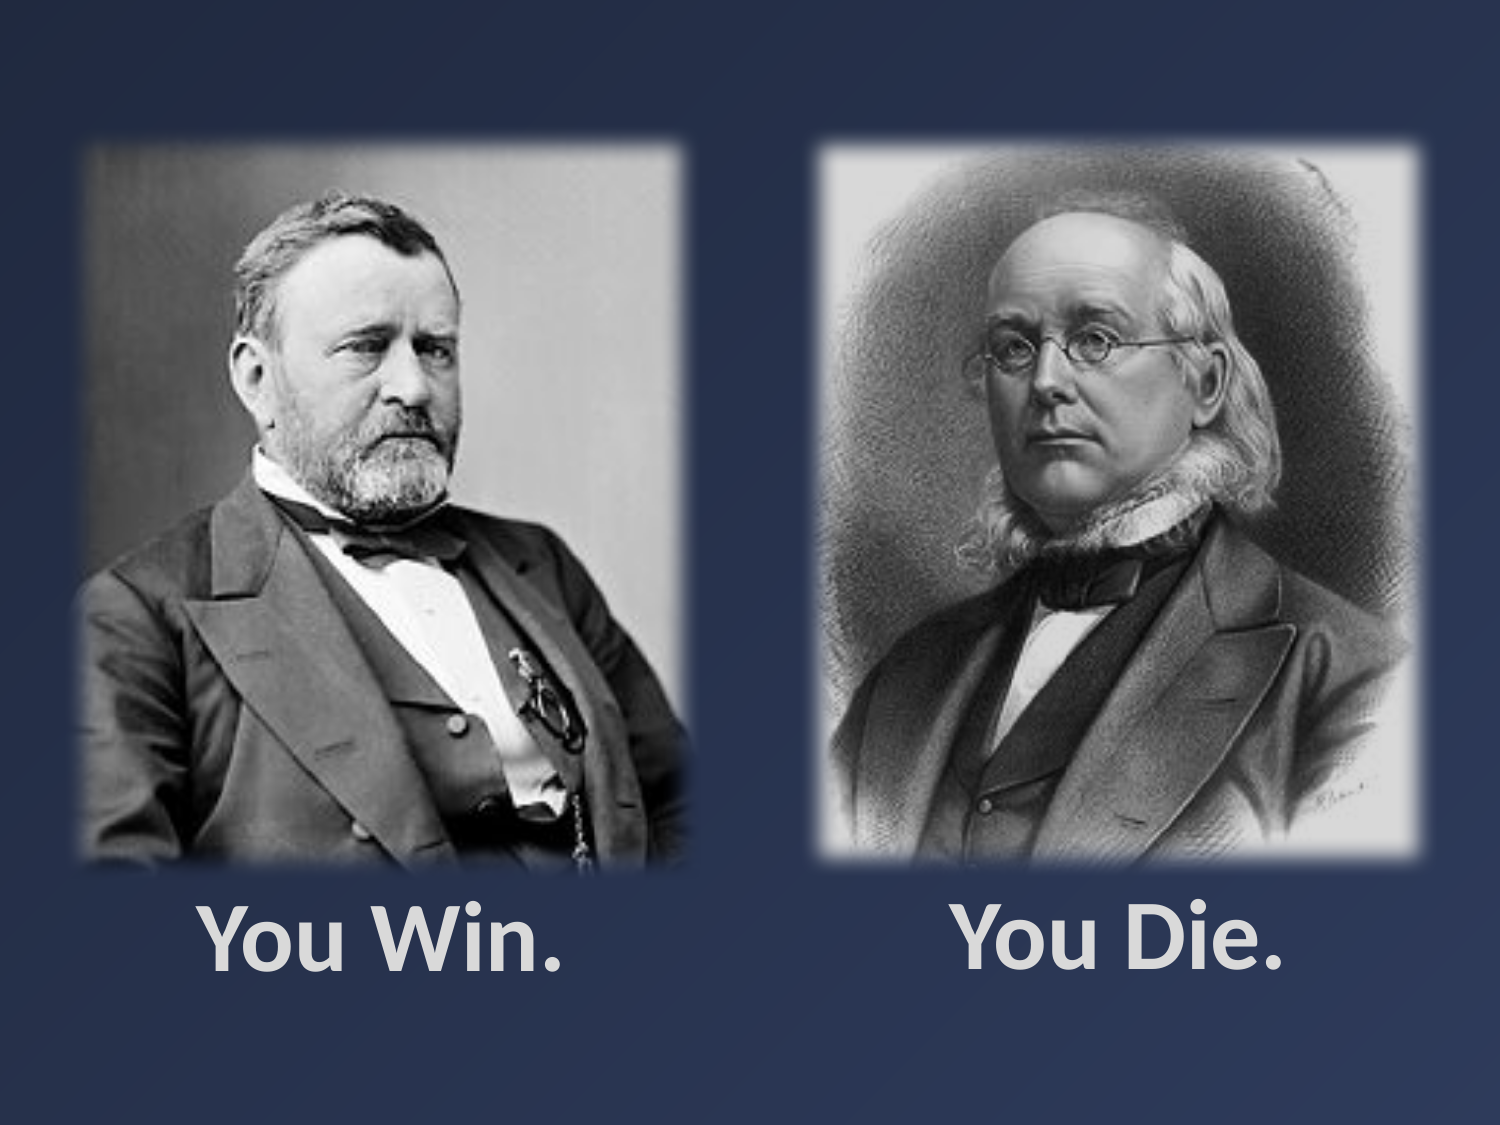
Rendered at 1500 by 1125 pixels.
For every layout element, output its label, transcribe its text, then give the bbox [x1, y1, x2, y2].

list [799, 124, 1438, 878]
text_box You Win. [63, 888, 700, 1000]
text_box You Die. [800, 884, 1437, 998]
picture [62, 124, 701, 881]
